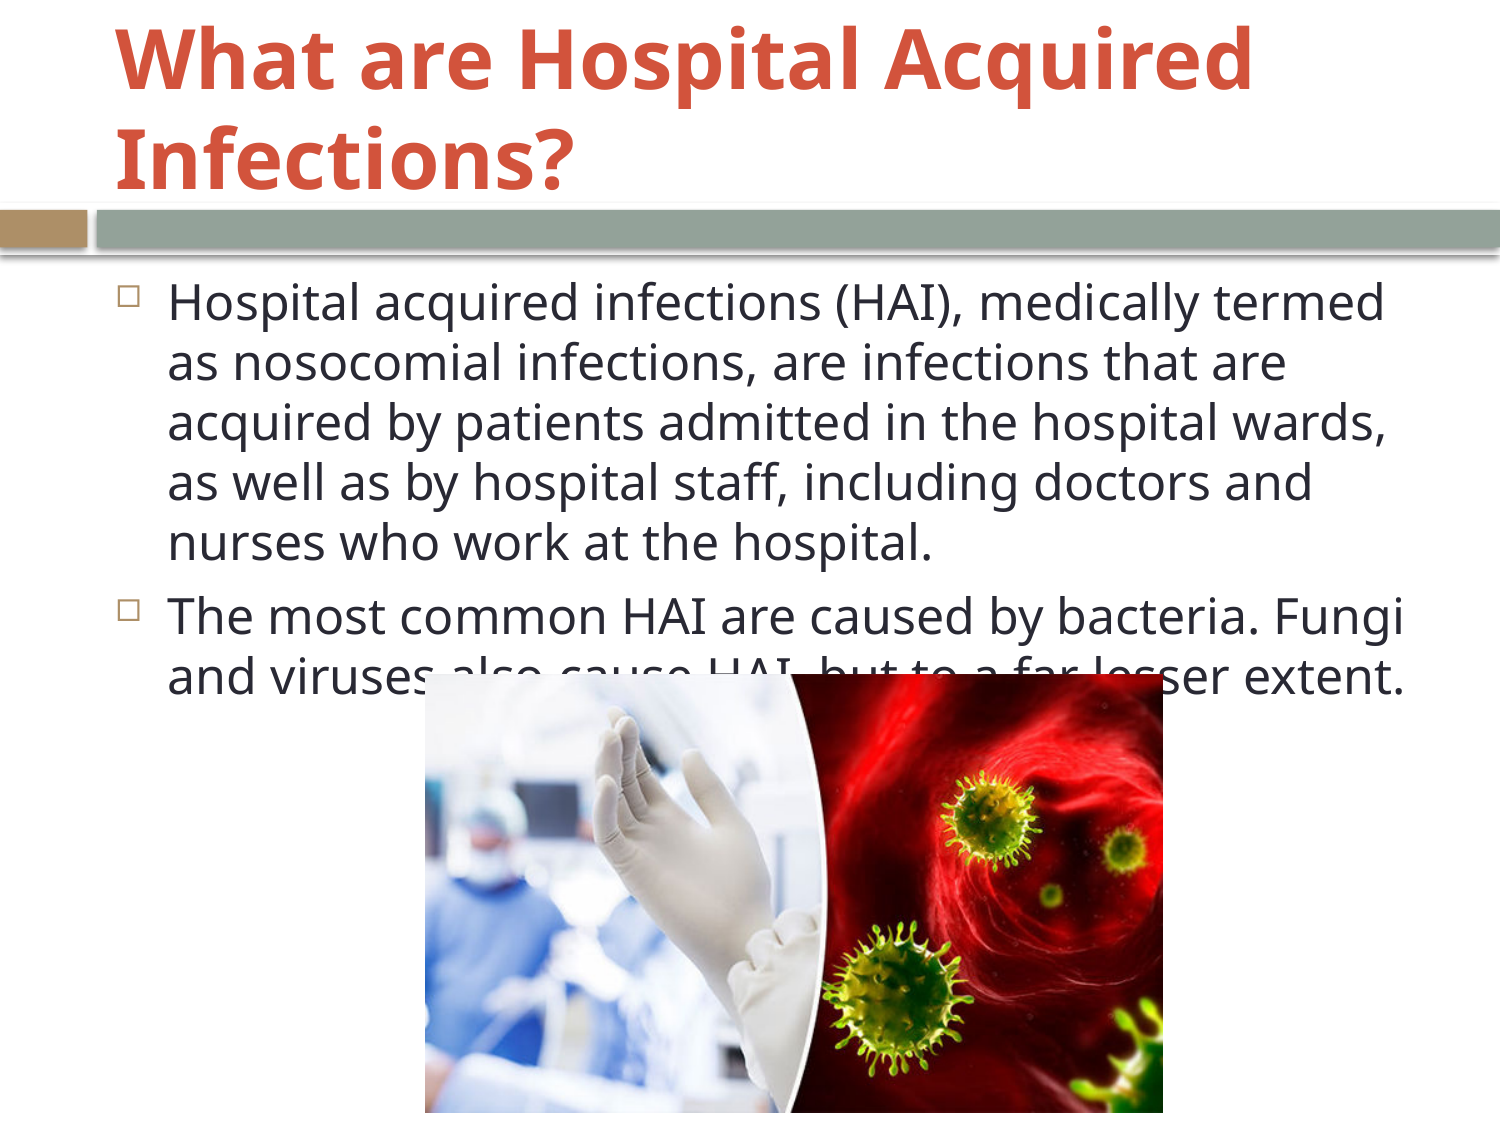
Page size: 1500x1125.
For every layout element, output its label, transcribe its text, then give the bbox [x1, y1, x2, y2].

title What are Hospital Acquired Infections? [100, 24, 1438, 188]
list Hospital acquired infections (HAI), medically termed as nosocomial infections, are infections that are acquired by patients admitted in the hospital wards, as well as by hospital staff, including doctors and nurses who work at the hospital. The most common HAI are caused by bacteria. Fungi and viruses also cause HAI, but to a far lesser extent. [100, 262, 1438, 1000]
picture [424, 674, 1163, 1113]
